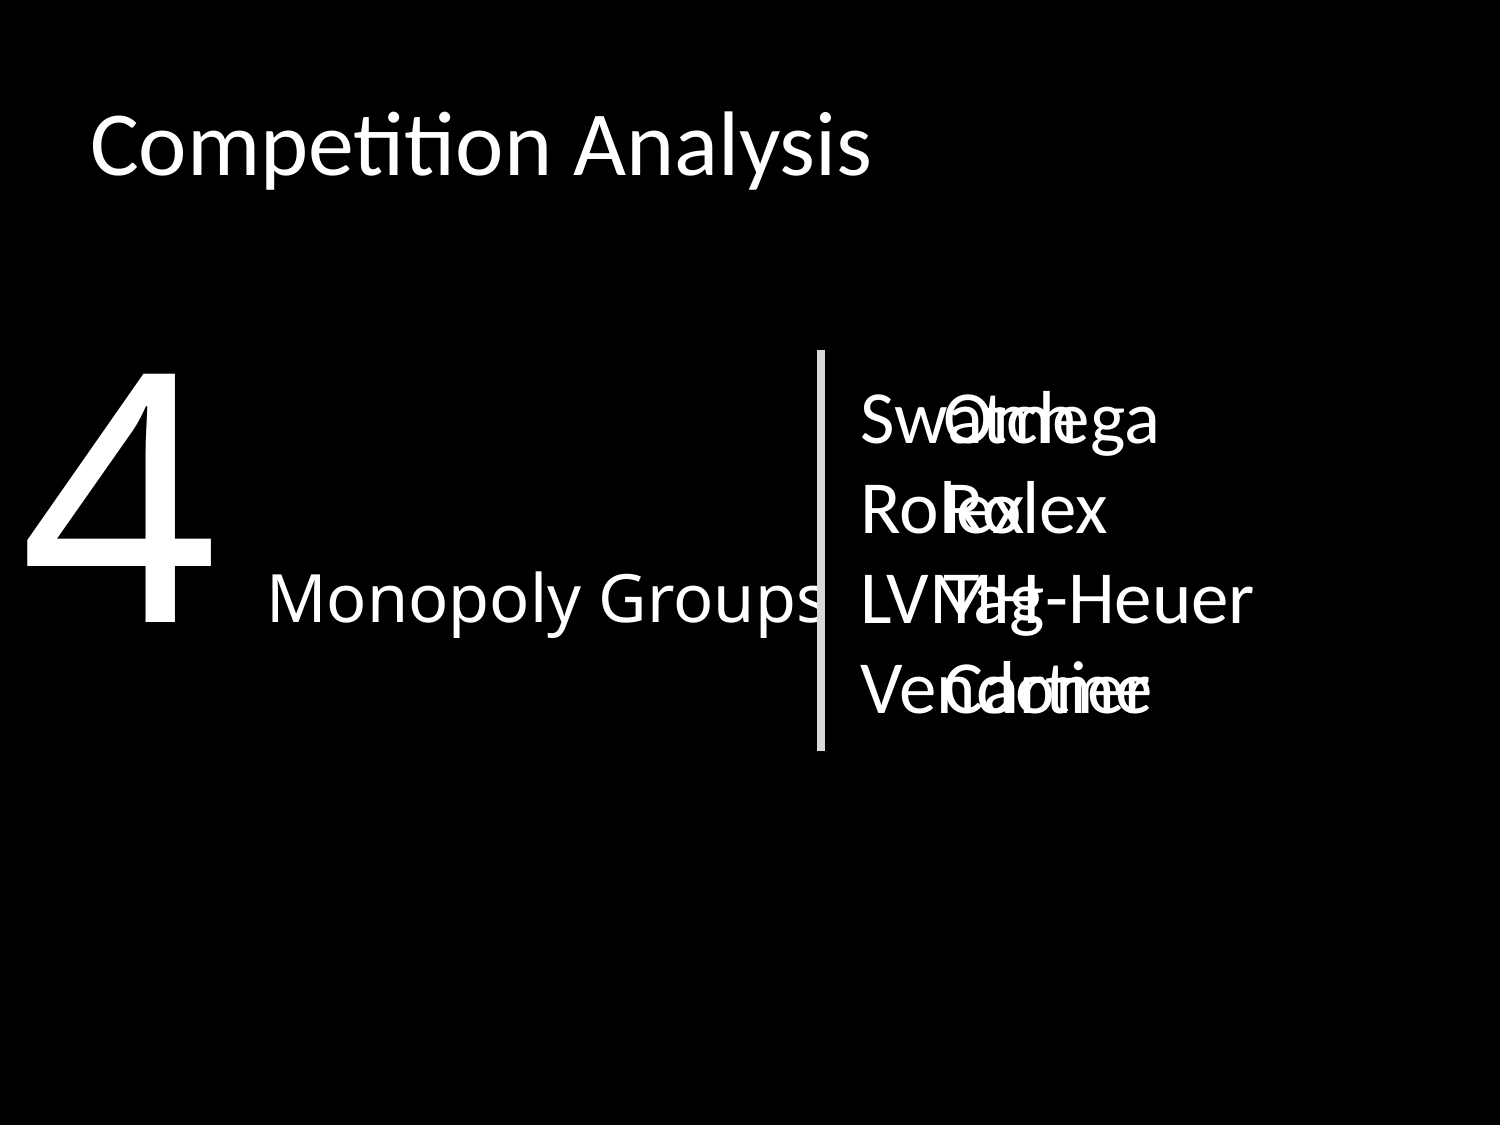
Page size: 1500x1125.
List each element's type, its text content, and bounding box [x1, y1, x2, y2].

title Competition Analysis [75, 45, 1425, 233]
text_box Swatch Rolex LVMH Vendome [845, 361, 928, 737]
list 4 Monopoly Groups [5, 268, 1356, 1012]
text_box Omega Rolex Tag-Heuer Cartier [928, 361, 1271, 737]
